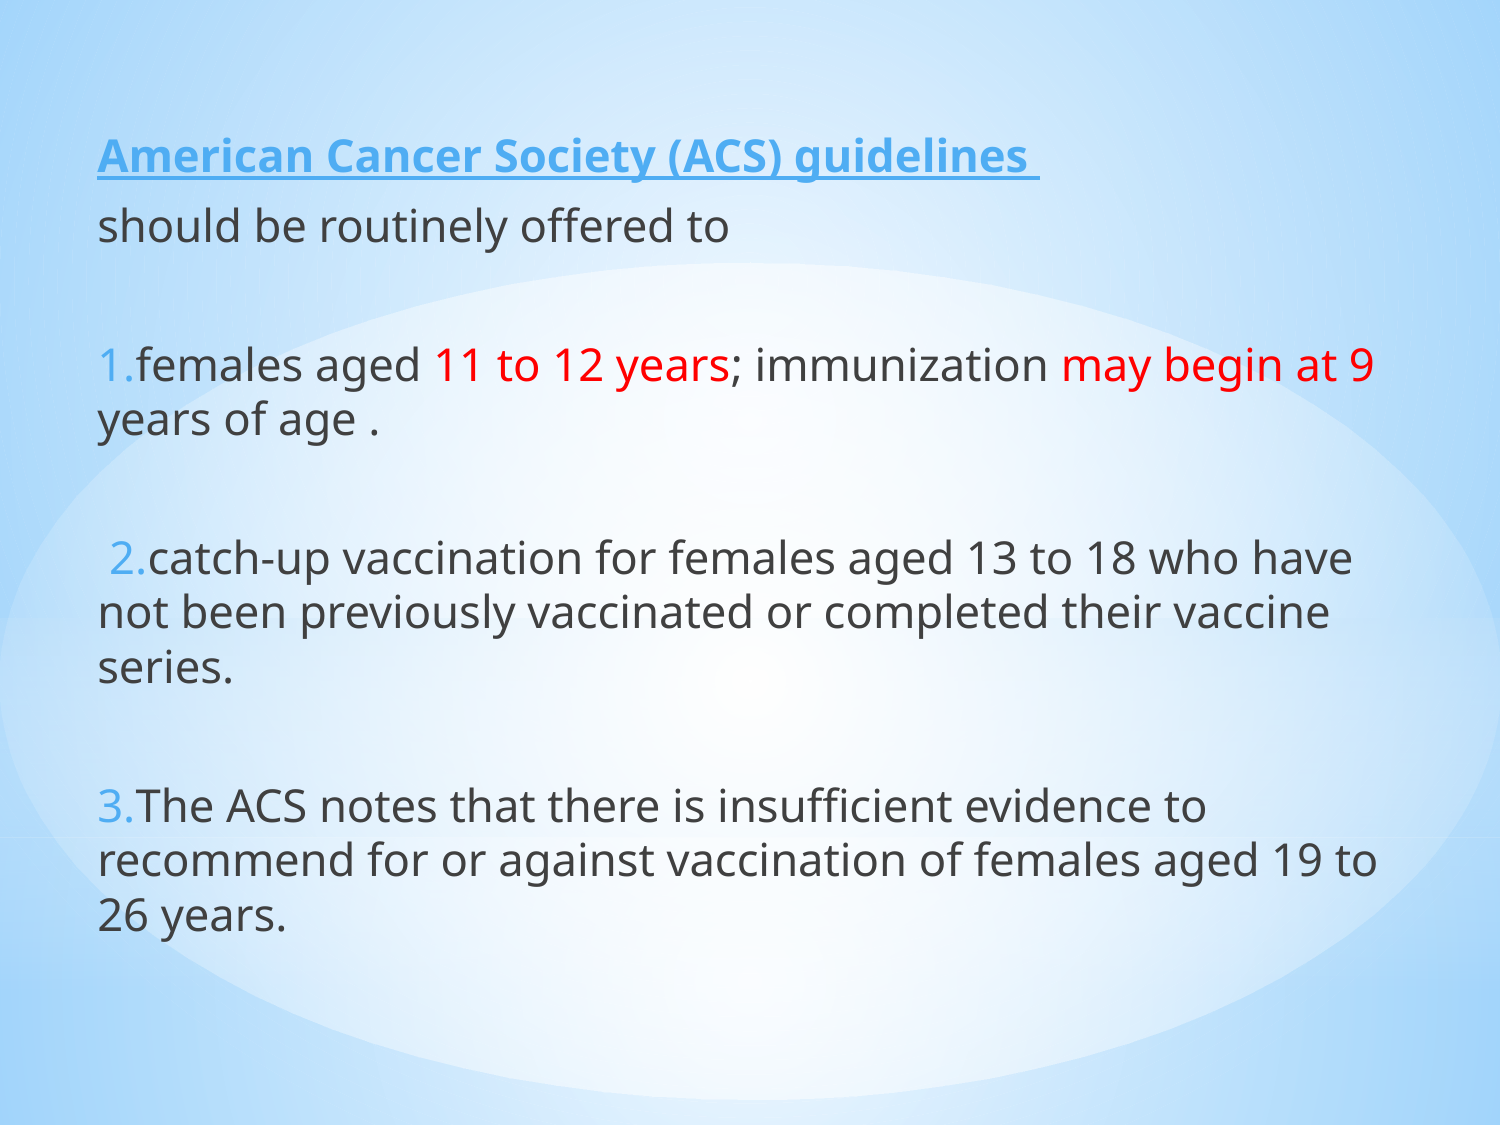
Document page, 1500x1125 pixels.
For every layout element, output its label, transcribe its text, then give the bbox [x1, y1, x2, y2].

list American Cancer Society (ACS) guidelines should be routinely offered to 1.females aged 11 to 12 years; immunization may begin at 9 years of age . 2.catch-up vaccination for females aged 13 to 18 who have not been previously vaccinated or completed their vaccine series. 3.The ACS notes that there is insufficient evidence to recommend for or against vaccination of females aged 19 to 26 years. [75, 120, 1400, 950]
